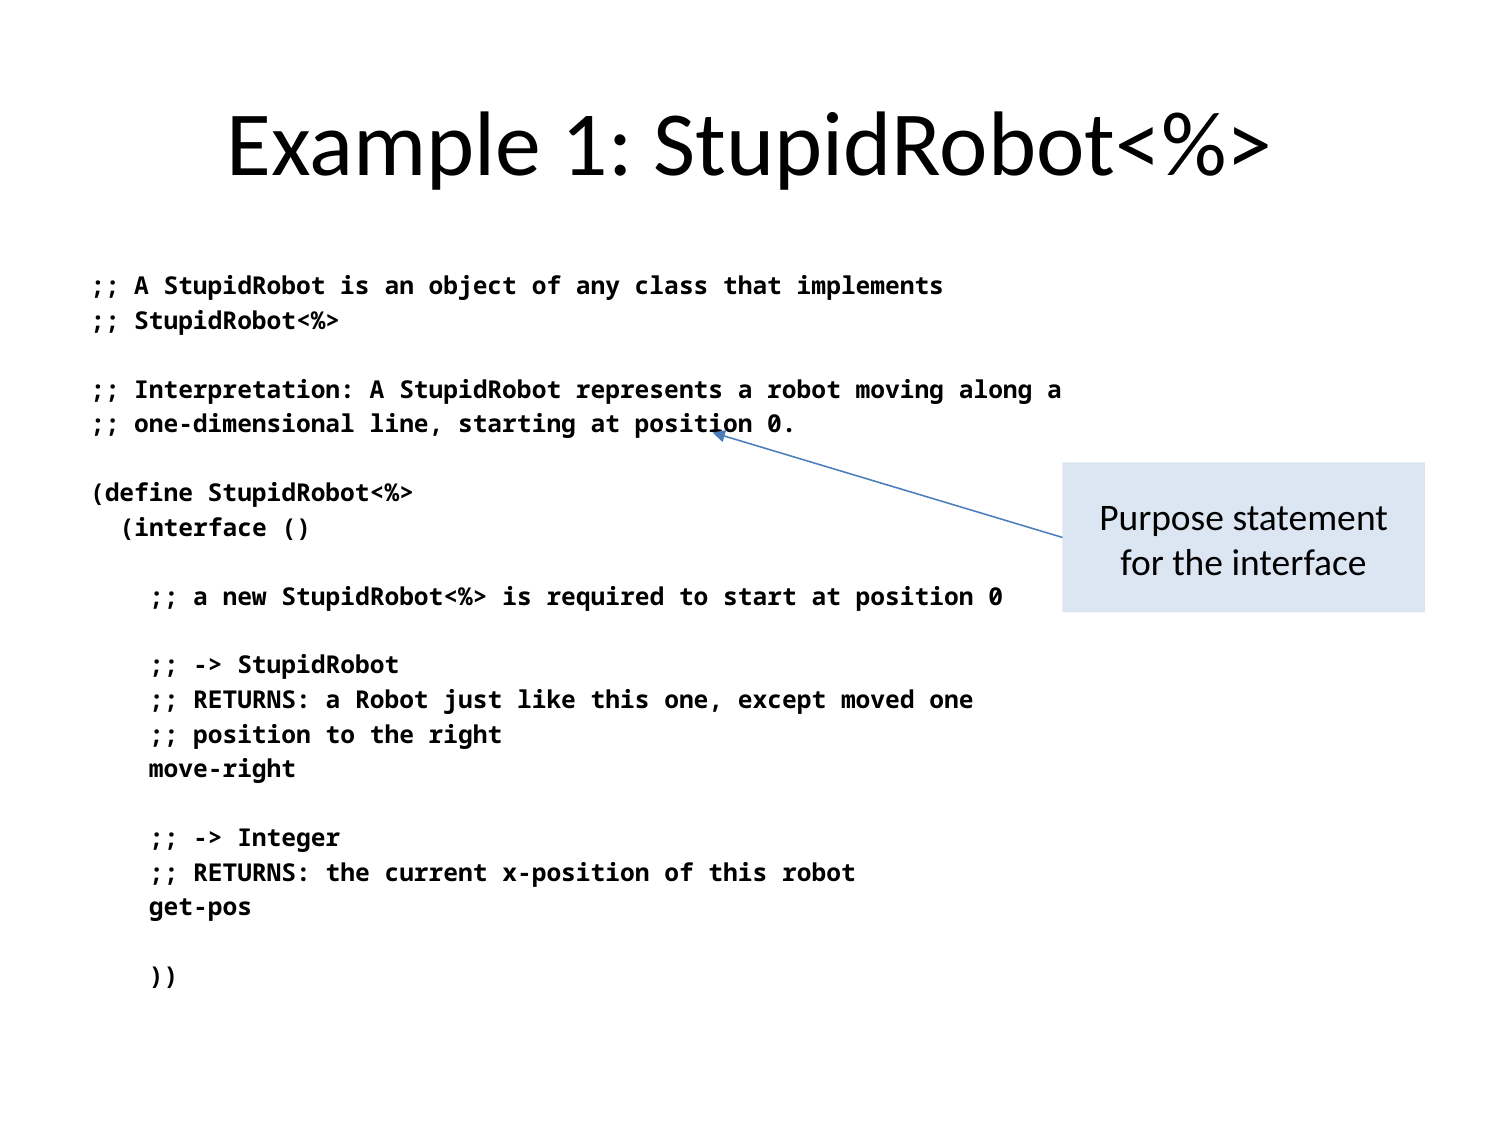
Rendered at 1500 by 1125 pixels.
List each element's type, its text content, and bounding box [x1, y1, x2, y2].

title Example 1: StupidRobot<%> [75, 45, 1425, 233]
list ;; A StupidRobot is an object of any class that implements ;; StupidRobot<%> ;; Interpretation: A StupidRobot represents a robot moving along a ;; one-dimensional line, starting at position 0. (define StupidRobot<%> (interface () ;; a new StupidRobot<%> is required to start at position 0 ;; -> StupidRobot ;; RETURNS: a Robot just like this one, except moved one ;; position to the right move-right ;; -> Integer ;; RETURNS: the current x-position of this robot get-pos )) [75, 262, 1425, 1005]
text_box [712, 432, 1063, 538]
text_box Purpose statement for the interface [1060, 460, 1427, 614]
